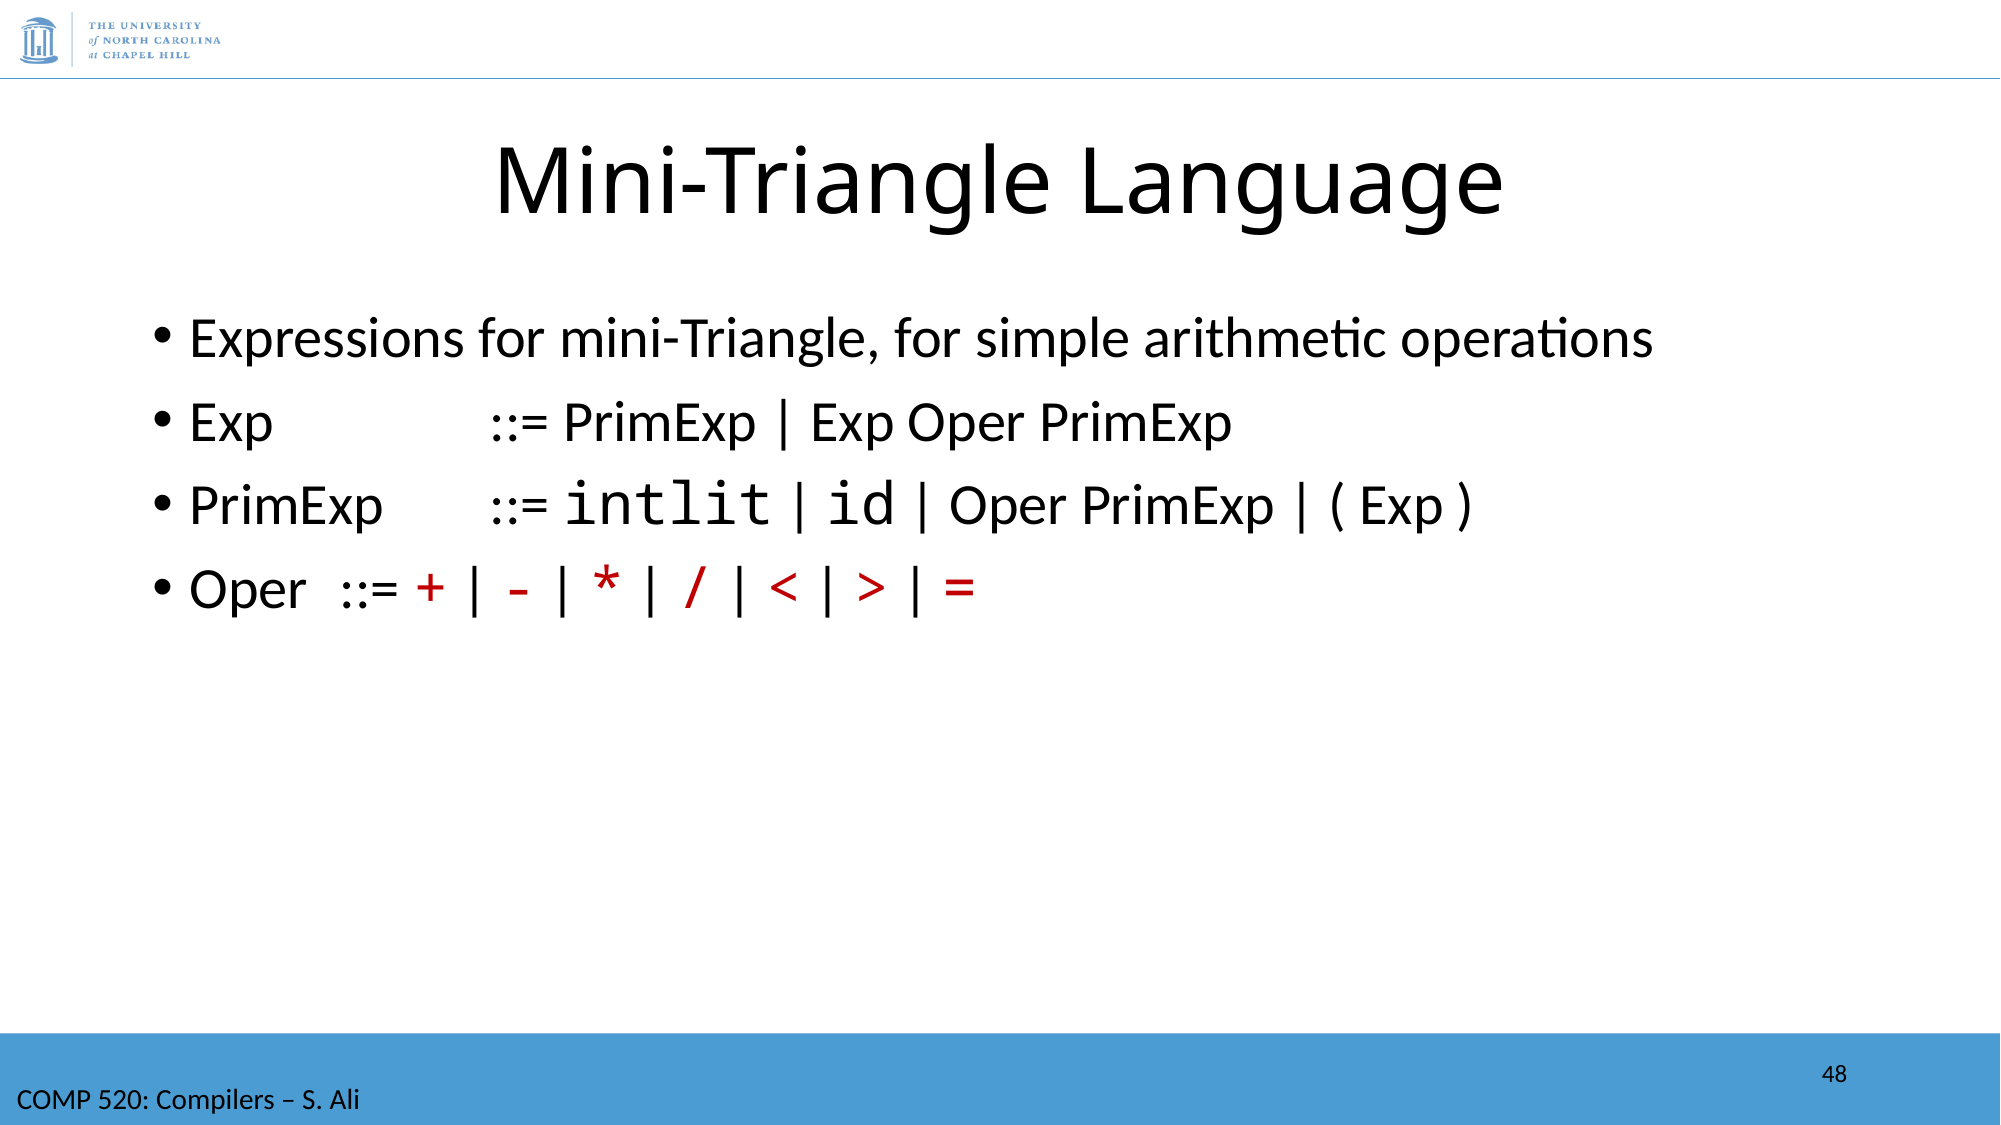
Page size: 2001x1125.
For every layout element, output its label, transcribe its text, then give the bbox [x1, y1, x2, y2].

title Mini-Triangle Language [137, 89, 1863, 278]
list Expressions for mini-Triangle, for simple arithmetic operations Exp ::= PrimExp | Exp Oper PrimExp PrimExp ::= intlit | id | Oper PrimExp | ( Exp ) Oper ::= + | - | * | / | < | > | = [137, 299, 1863, 1014]
slide_number 48 [1412, 1042, 1863, 1103]
text_box [0, 1032, 2000, 1125]
text_box COMP 520: Compilers – S. Ali [2, 1072, 376, 1123]
picture [16, 12, 228, 67]
